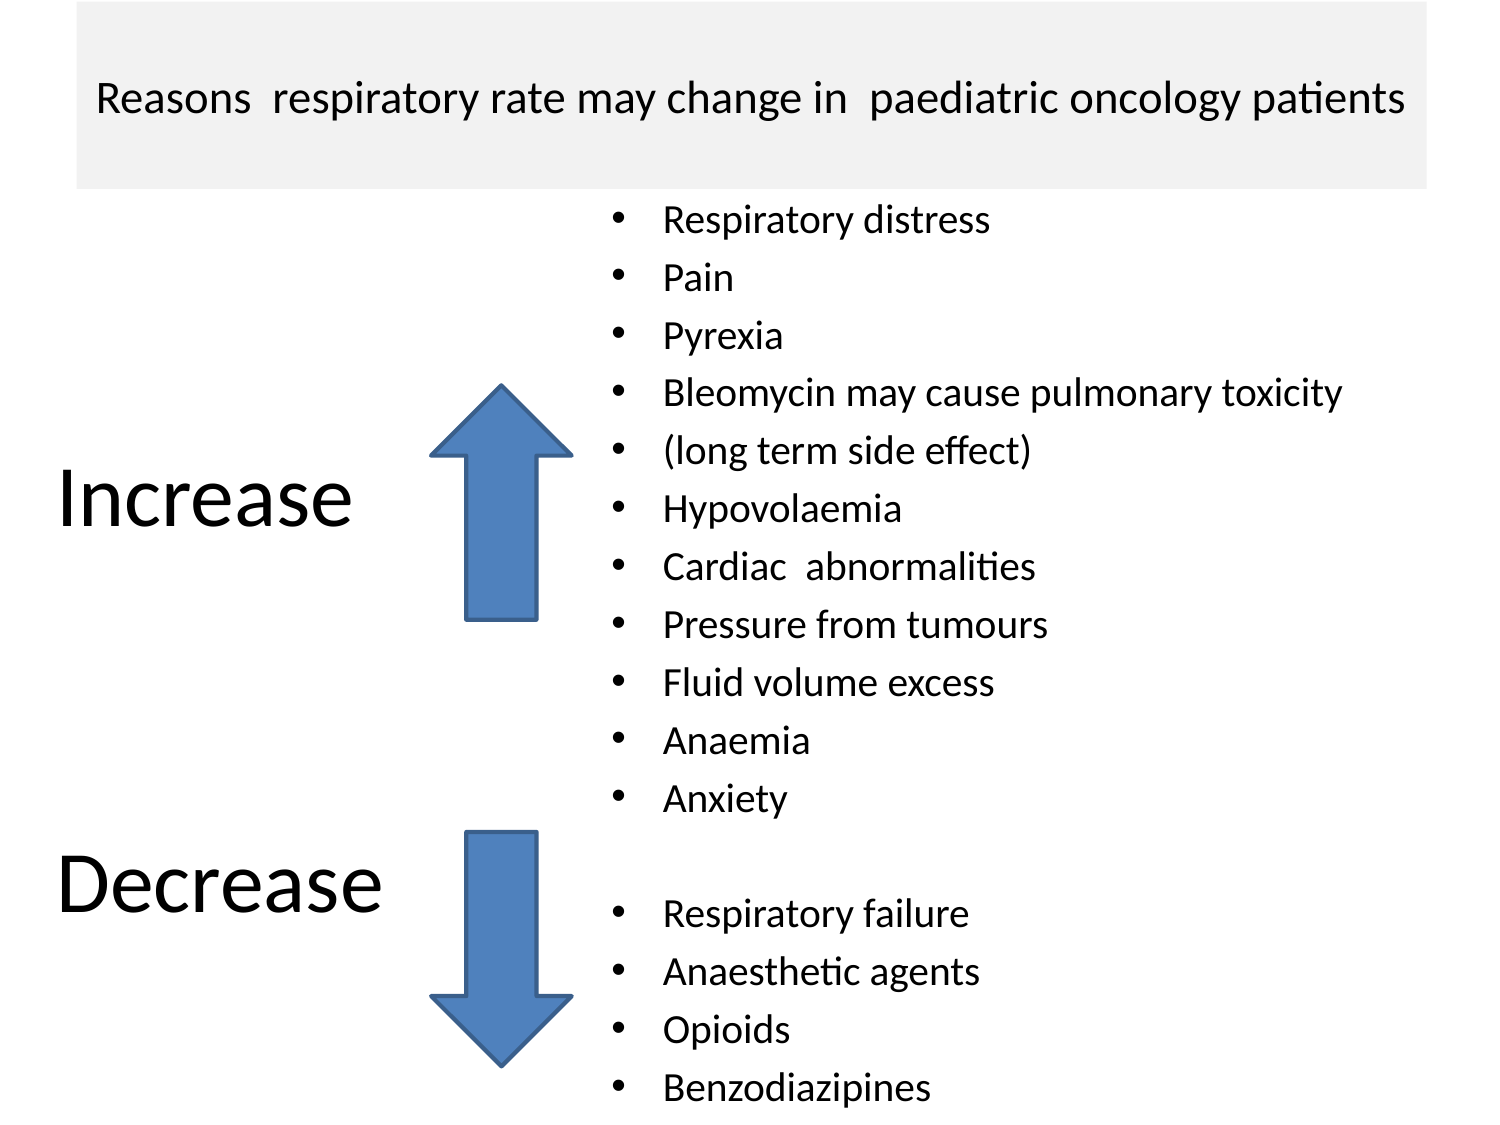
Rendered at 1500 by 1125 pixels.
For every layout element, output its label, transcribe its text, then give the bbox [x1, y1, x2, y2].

list Increase Decrease [41, 290, 593, 939]
text_box [429, 383, 574, 622]
list Respiratory distress Pain Pyrexia Bleomycin may cause pulmonary toxicity (long term side effect) Hypovolaemia Cardiac abnormalities Pressure from tumours Fluid volume excess Anaemia Anxiety Respiratory failure Anaesthetic agents Opioids Benzodiazipines [596, 184, 1442, 1125]
text_box [429, 829, 574, 1069]
title Reasons respiratory rate may change in paediatric oncology patients [76, 1, 1427, 189]
